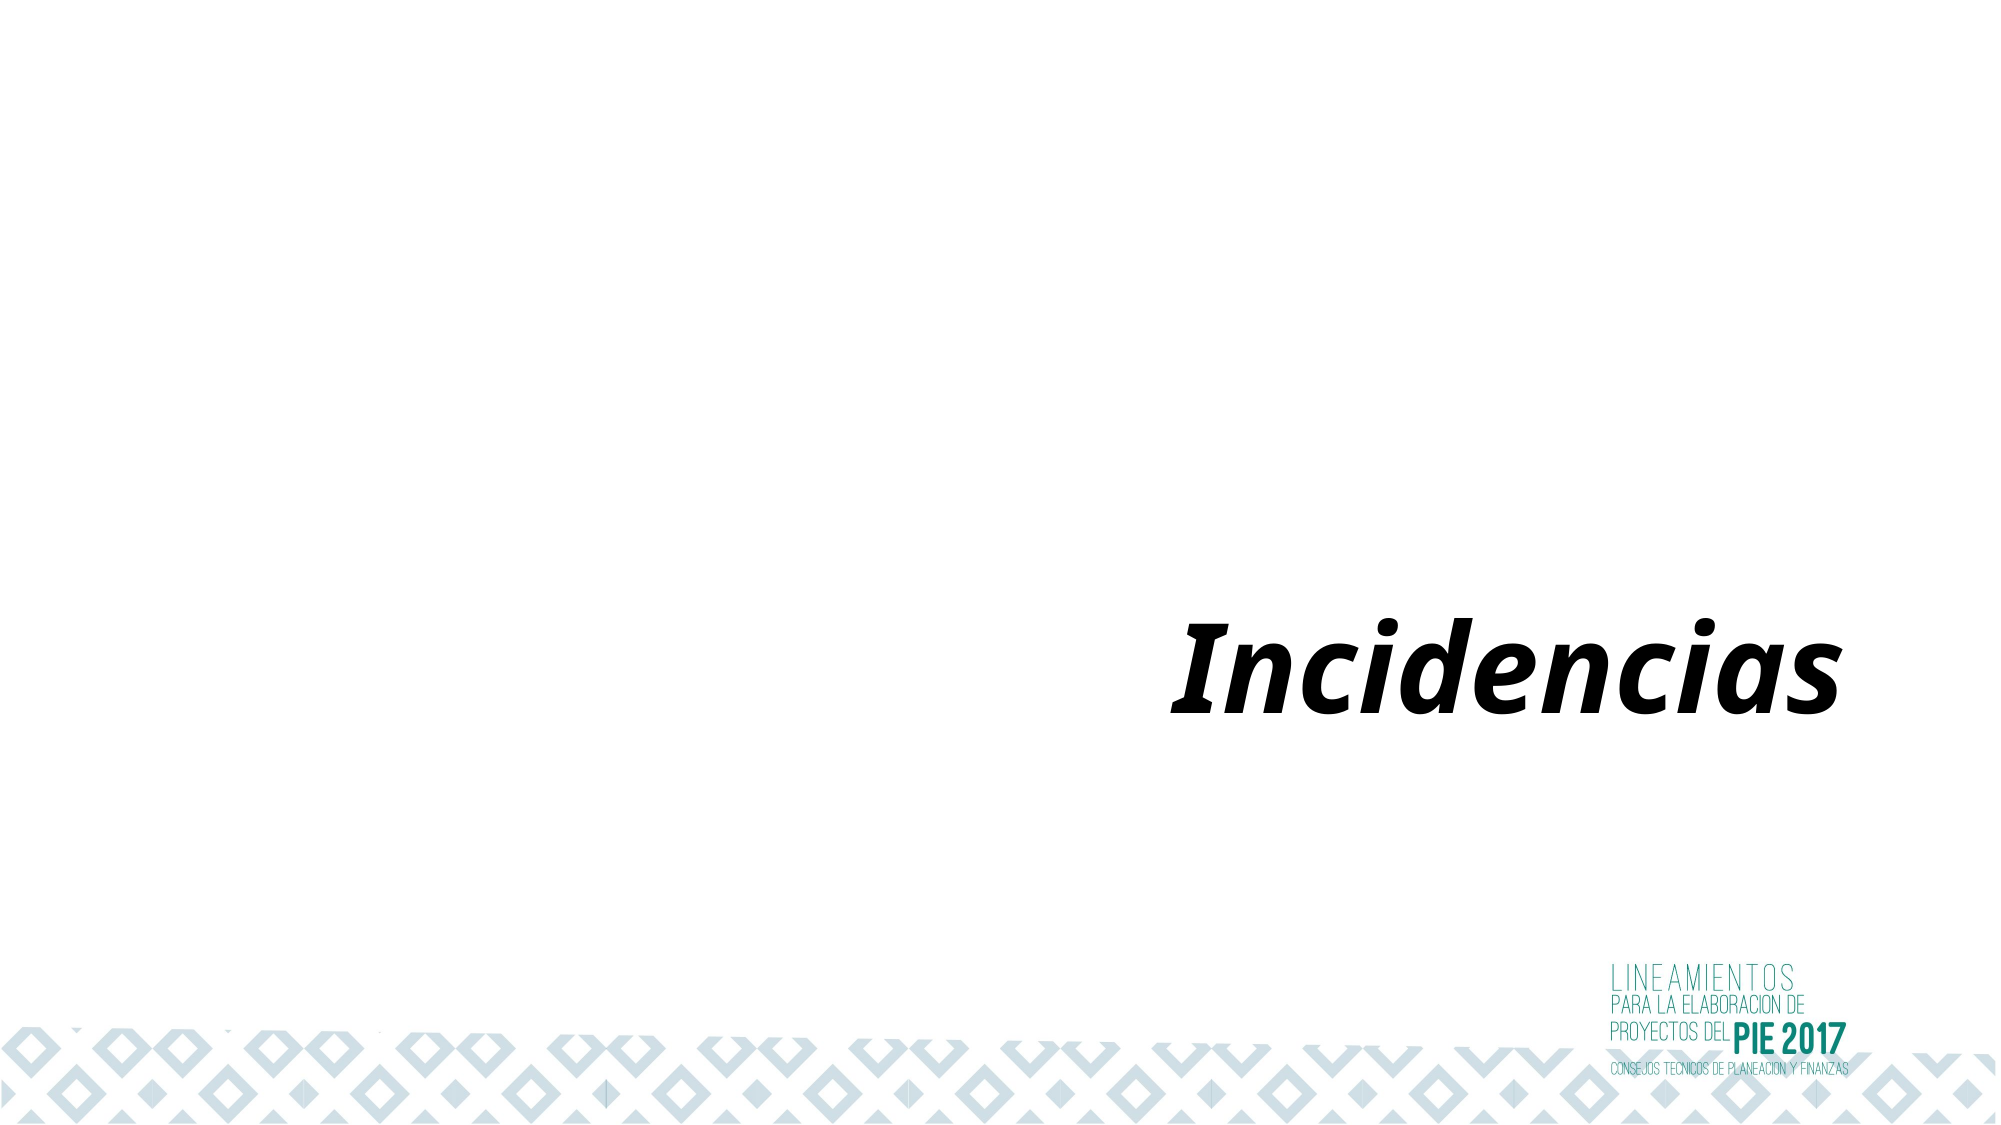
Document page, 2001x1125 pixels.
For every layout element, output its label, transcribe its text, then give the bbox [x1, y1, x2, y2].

title Incidencias [136, 280, 1862, 749]
picture [0, 0, 2001, 1125]
